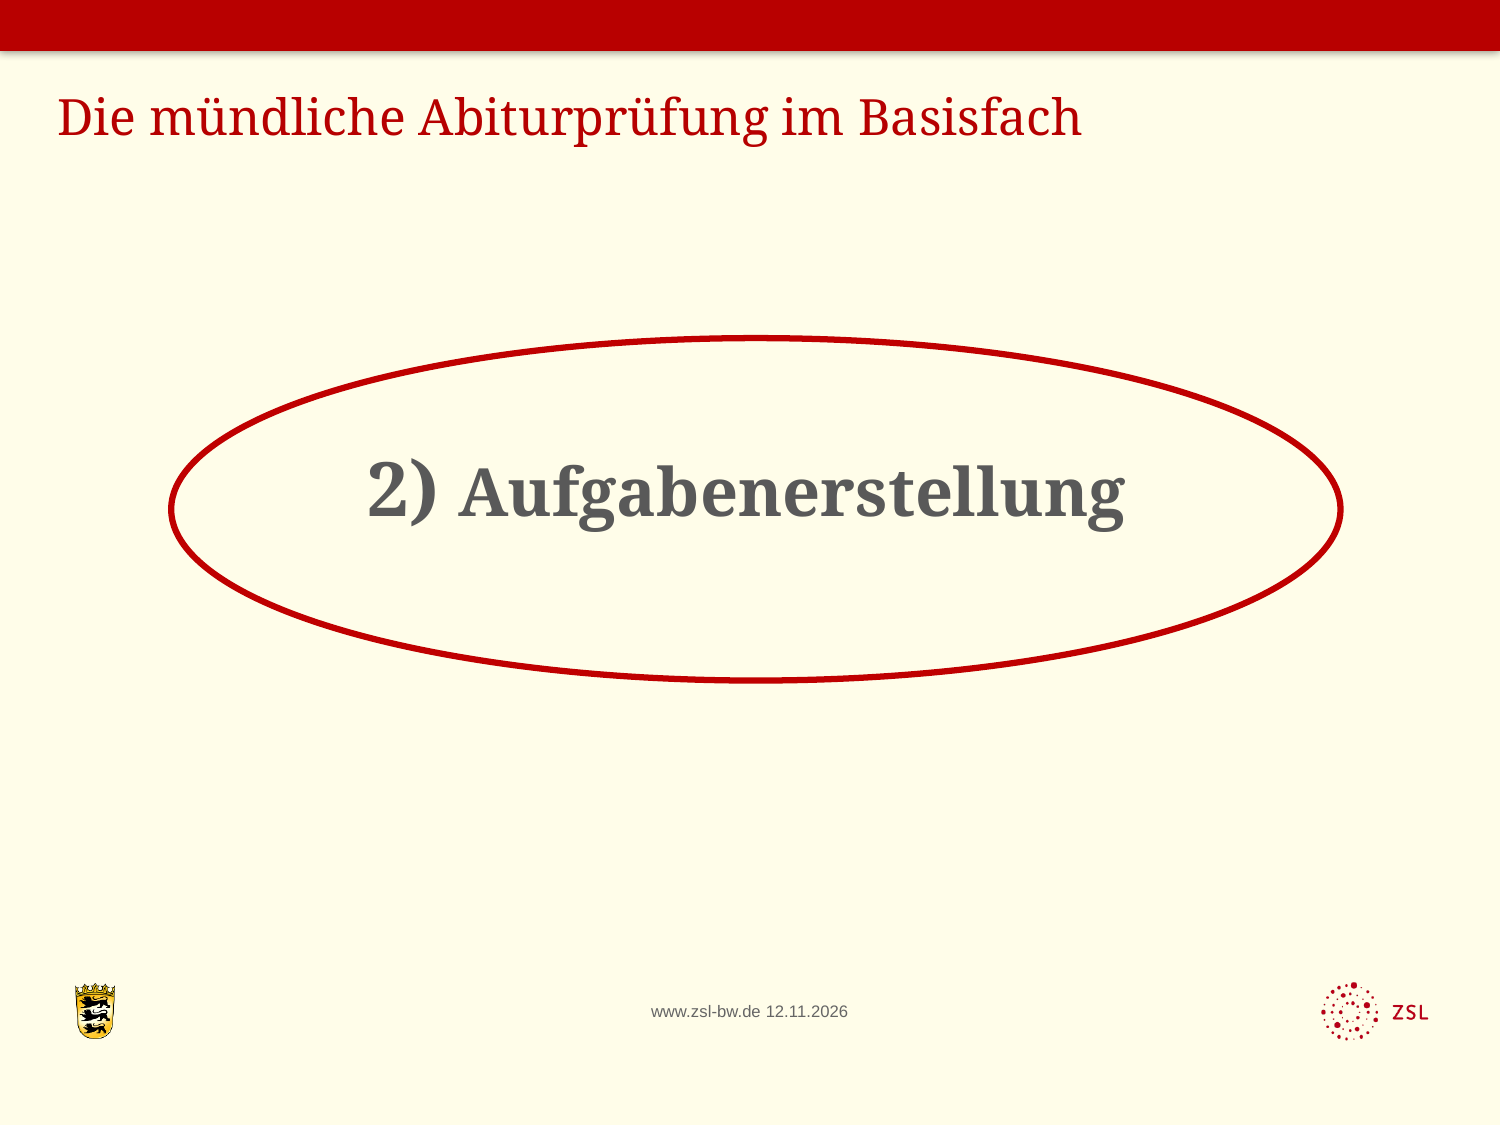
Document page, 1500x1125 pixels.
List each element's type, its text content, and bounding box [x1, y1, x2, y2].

picture [73, 981, 117, 1041]
text_box 2) Aufgabenerstellung [169, 336, 1343, 683]
picture [1320, 981, 1429, 1041]
text_box Die mündliche Abiturprüfung im Basisfach [42, 78, 1099, 153]
